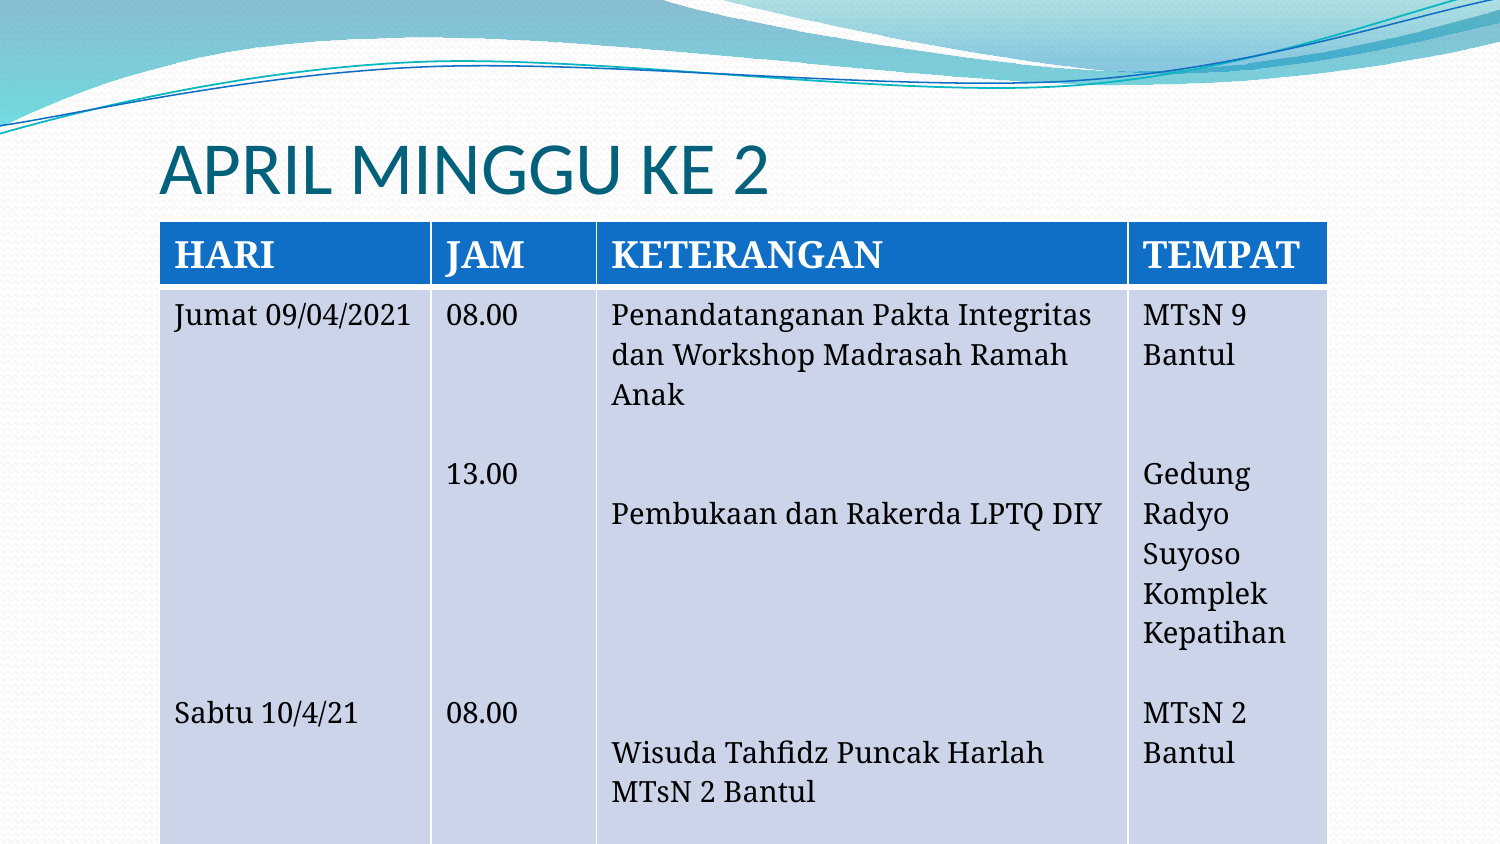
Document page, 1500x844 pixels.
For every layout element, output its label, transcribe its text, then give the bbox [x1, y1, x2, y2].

table_header TEMPAT [1129, 222, 1327, 284]
table_header KETERANGAN [597, 222, 1127, 284]
table_header JAM [432, 222, 596, 284]
title APRIL MINGGU KE 2 [159, 67, 1329, 210]
table_cell Penandatanganan Pakta Integritas dan Workshop Madrasah Ramah Anak Pembukaan dan Rakerda LPTQ DIY Wisuda Tahfidz Puncak Harlah MTsN 2 Bantul [597, 290, 1127, 844]
table_cell MTsN 9 Bantul Gedung Radyo Suyoso Komplek Kepatihan MTsN 2 Bantul [1129, 290, 1327, 844]
table_cell 08.00 13.00 08.00 [432, 290, 596, 844]
table_header HARI [160, 222, 430, 284]
table_cell Jumat 09/04/2021 Sabtu 10/4/21 [160, 290, 430, 844]
